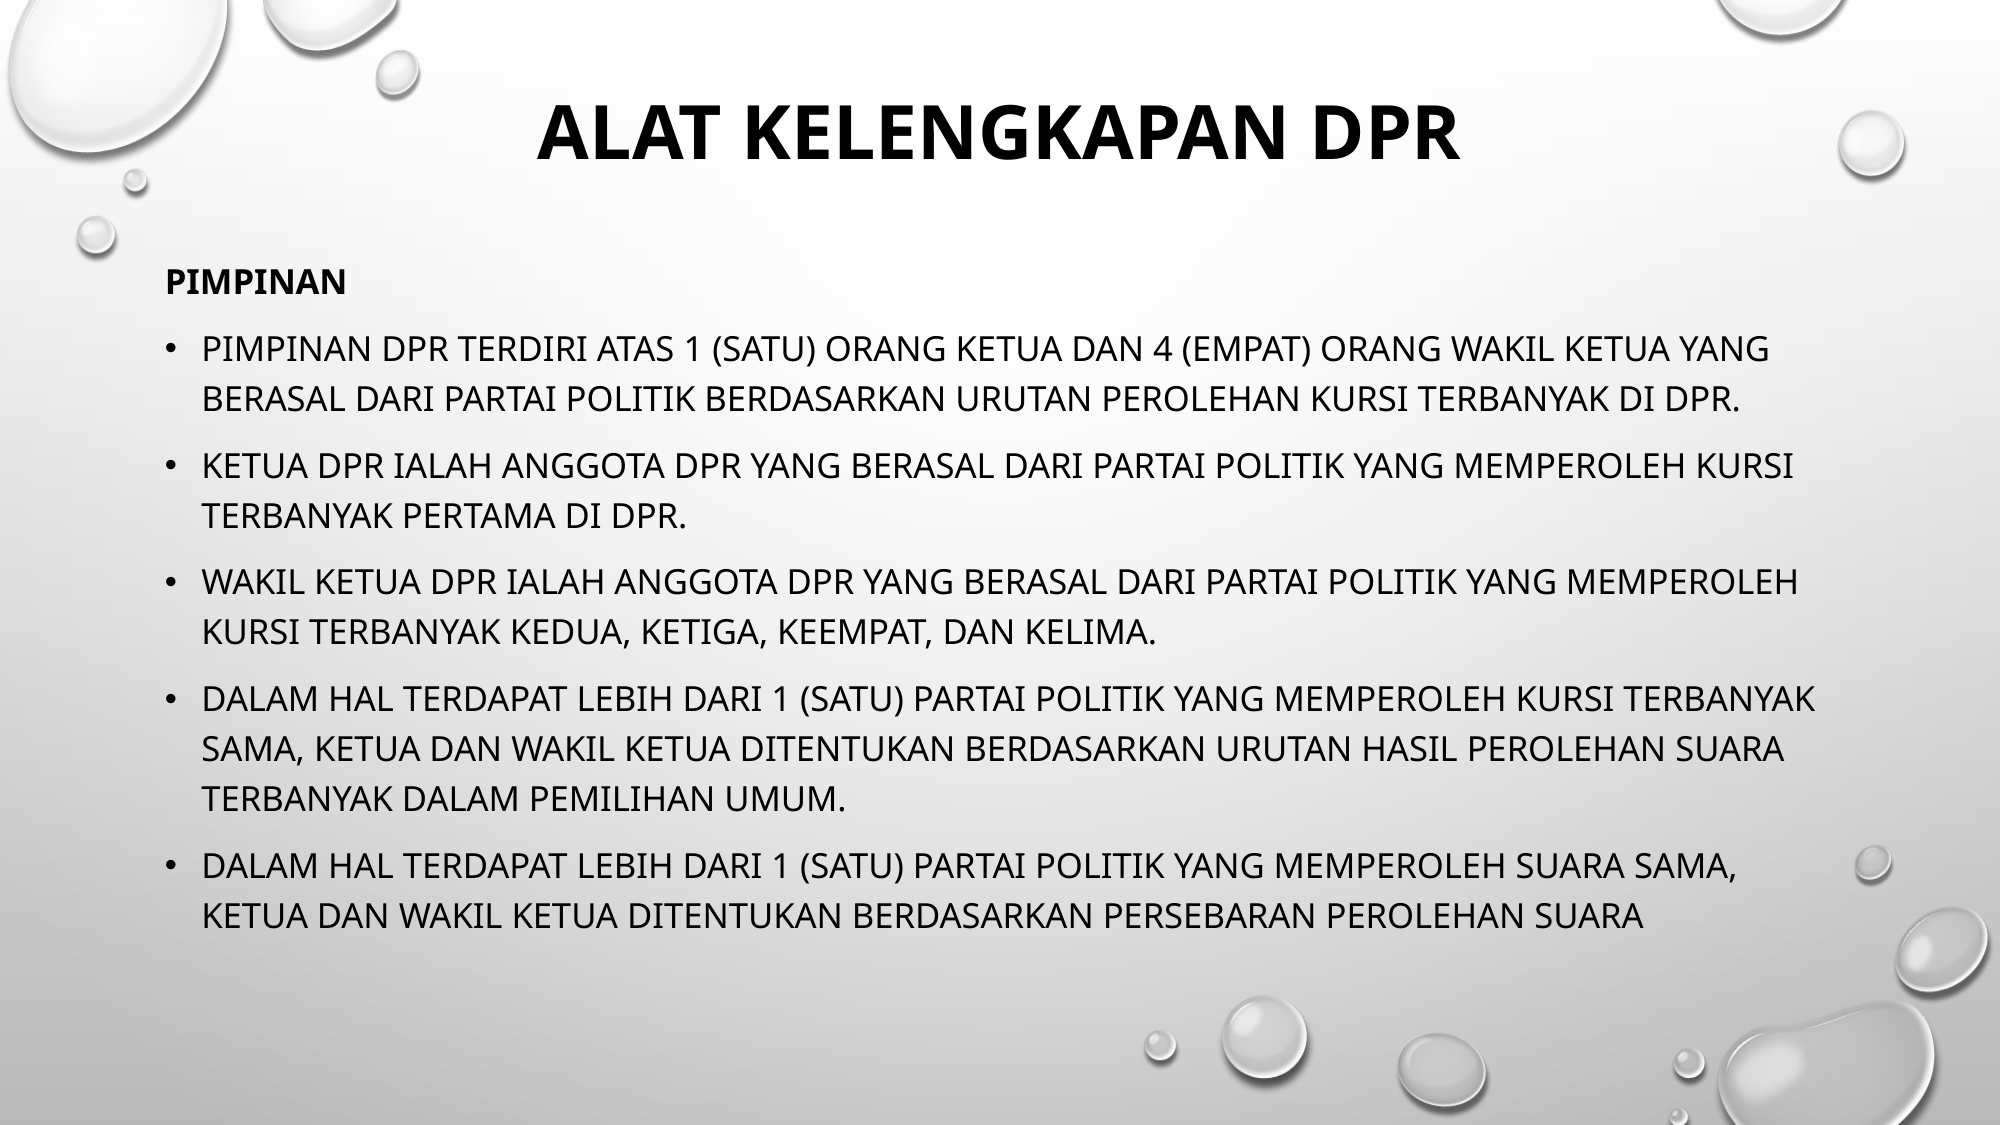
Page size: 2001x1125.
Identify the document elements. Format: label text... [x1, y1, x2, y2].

list Pimpinan Pimpinan DPR terdiri atas 1 (satu) orang ketua dan 4 (empat) orang wakil ketua yang berasal dari partai politik berdasarkan urutan perolehan kursi terbanyak di DPR. Ketua DPR ialah anggota DPR yang berasal dari partai politik yang memperoleh kursi terbanyak pertama di DPR. Wakil Ketua DPR ialah anggota DPR yang berasal dari partai politik yang memperoleh kursi terbanyak kedua, ketiga, keempat, dan kelima. Dalam hal terdapat lebih dari 1 (satu) partai politik yang memperoleh kursi terbanyak sama, ketua dan wakil ketua ditentukan berdasarkan urutan hasil perolehan suara terbanyak dalam pemilihan umum. Dalam hal terdapat lebih dari 1 (satu) partai politik yang memperoleh suara sama, ketua dan wakil ketua ditentukan berdasarkan persebaran perolehan suara [149, 244, 1850, 950]
title ALAT KELENGKAPAN DPR [149, 66, 1851, 204]
picture [0, 0, 2000, 1125]
